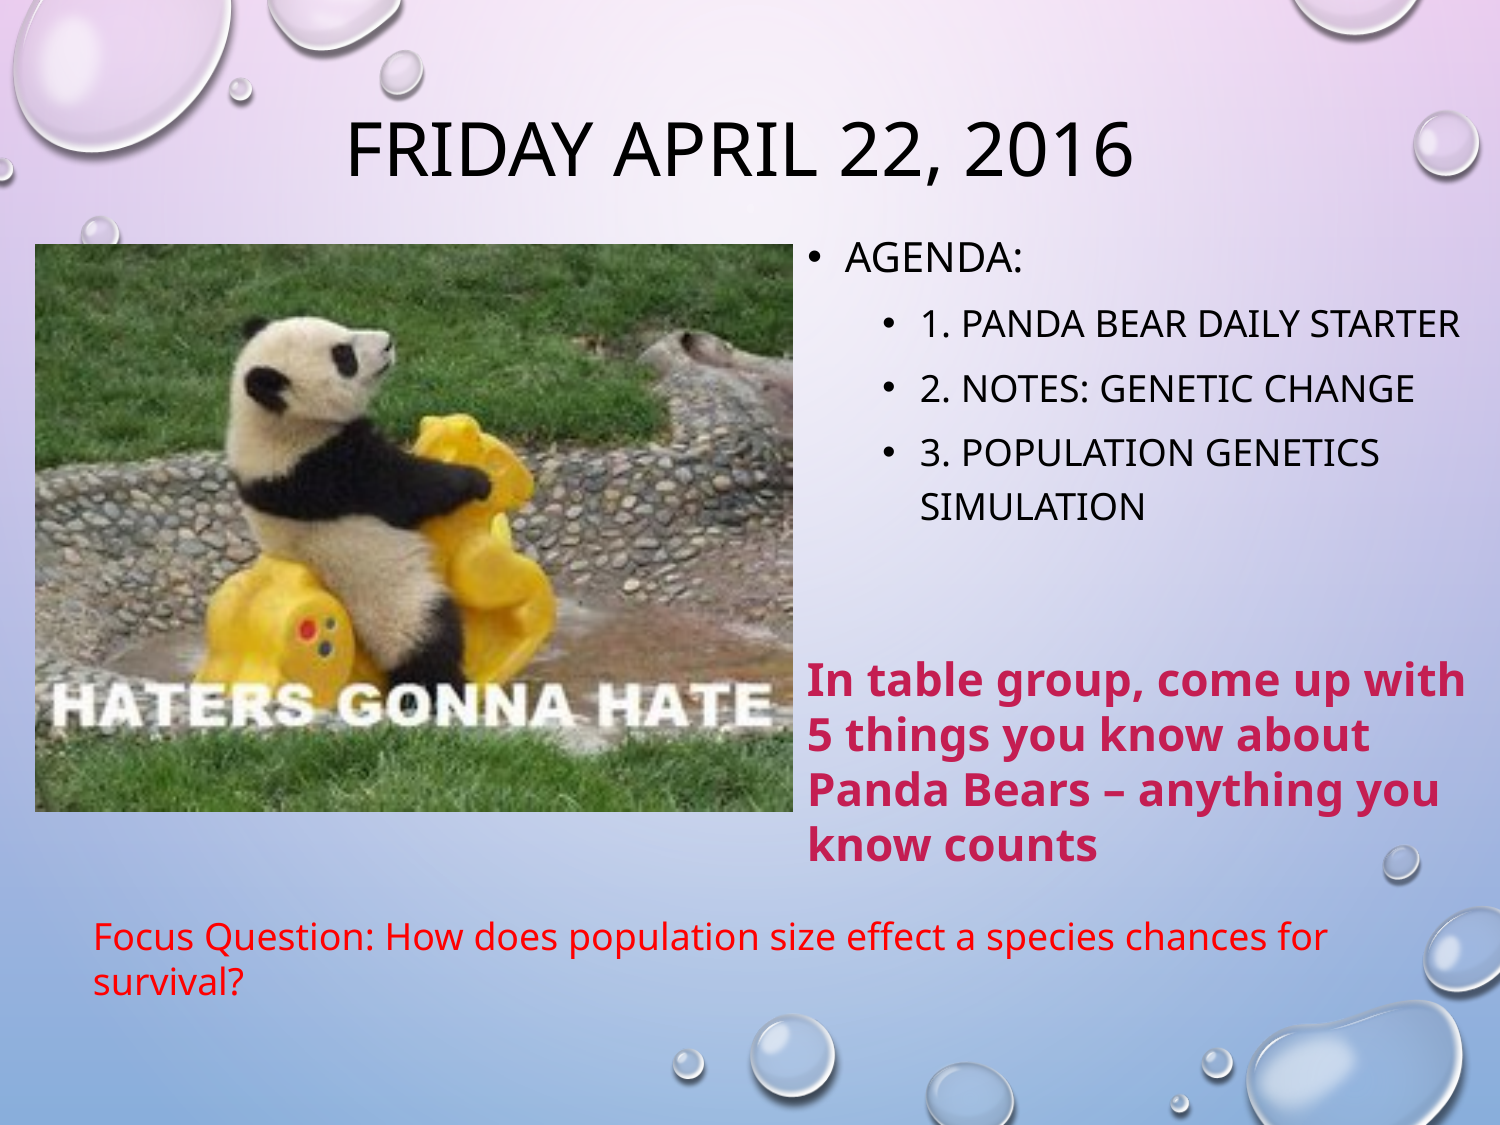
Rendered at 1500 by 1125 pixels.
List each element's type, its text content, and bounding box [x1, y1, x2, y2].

title Friday April 22, 2016 [112, 21, 1388, 244]
text_box Focus Question: How does population size effect a species chances for survival? [78, 905, 1422, 1010]
text_box In table group, come up with 5 things you know about Panda Bears – anything you know counts [792, 643, 1500, 879]
picture [0, 0, 1500, 1125]
list Agenda: 1. Panda Bear Daily Starter 2. Notes: Genetic Change 3. Population Genetics Simulation [792, 213, 1500, 619]
